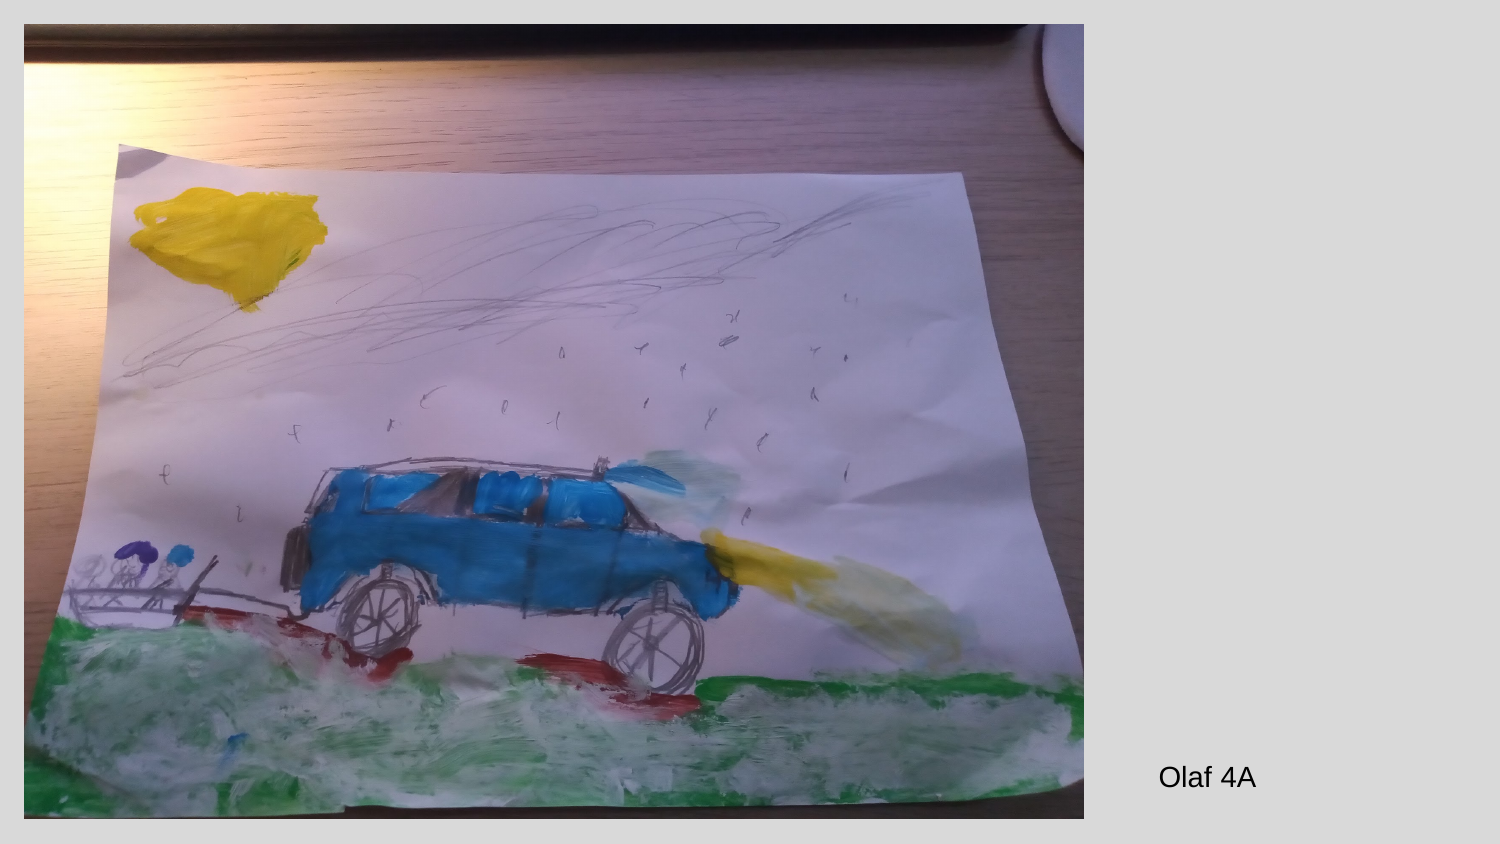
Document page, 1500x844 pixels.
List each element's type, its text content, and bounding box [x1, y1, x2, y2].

text_box Olaf 4A [1143, 743, 1424, 809]
picture [24, 24, 1084, 819]
